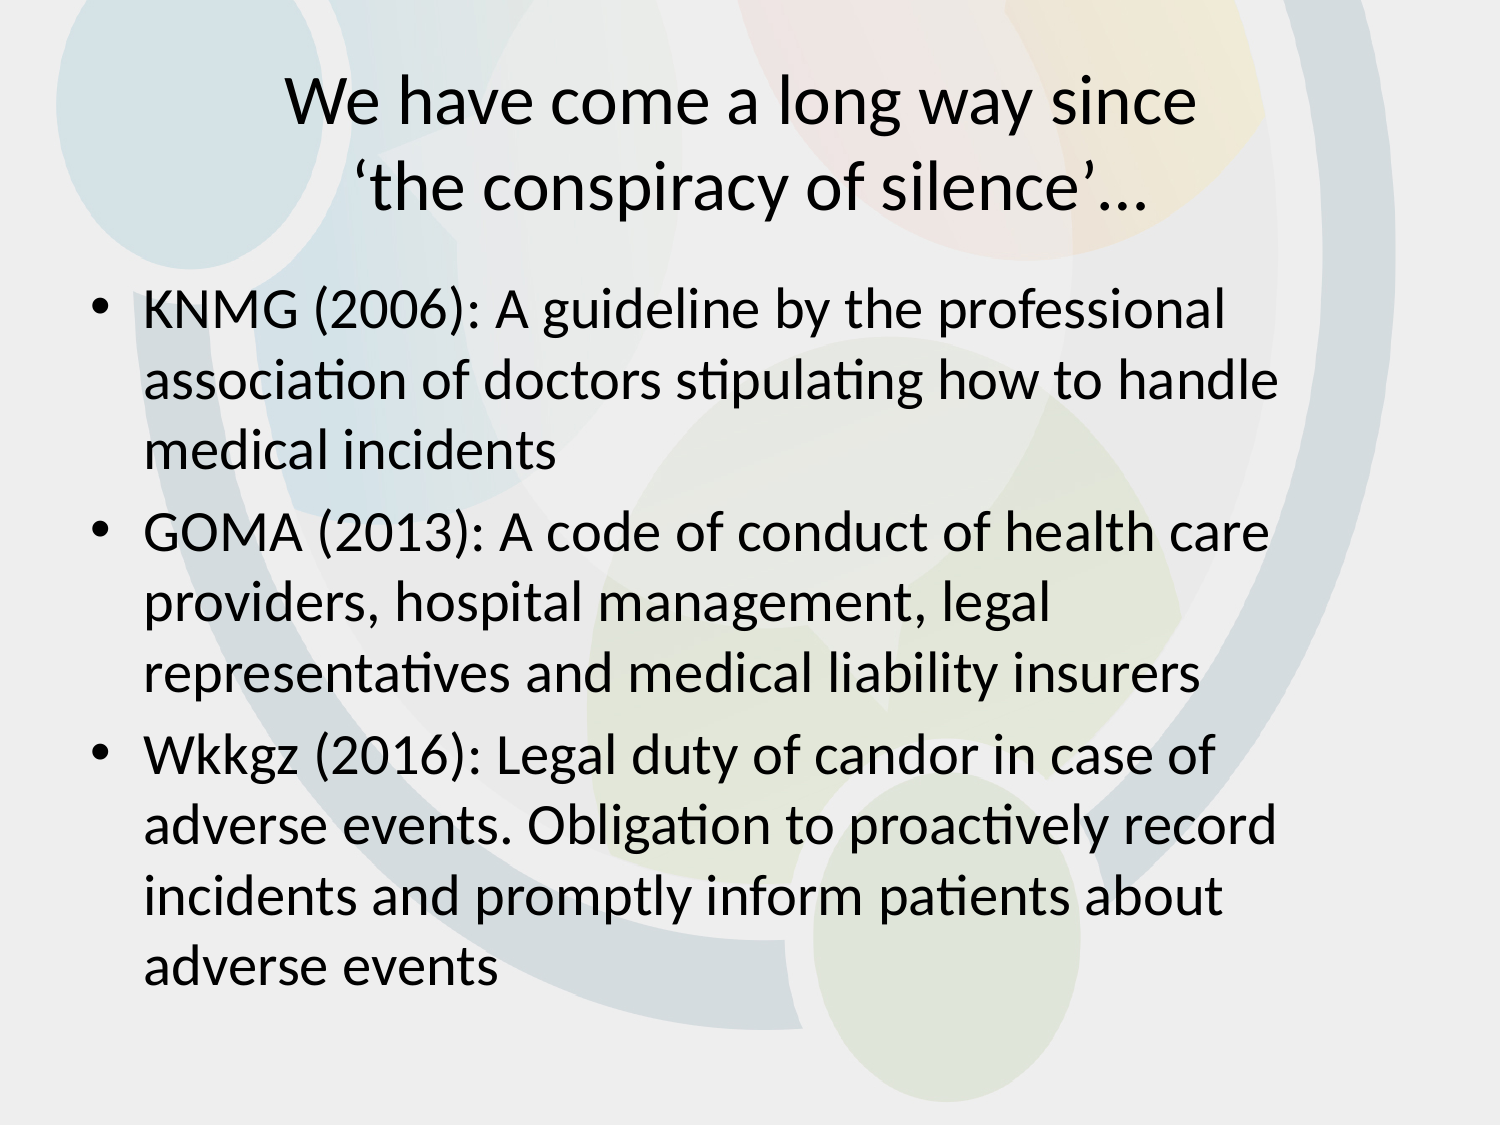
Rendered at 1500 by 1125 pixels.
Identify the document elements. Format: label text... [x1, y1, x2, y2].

title We have come a long way since ‘the conspiracy of silence’… [75, 45, 1425, 233]
picture [0, 0, 1500, 1125]
list KNMG (2006): A guideline by the professional association of doctors stipulating how to handle medical incidents GOMA (2013): A code of conduct of health care providers, hospital management, legal representatives and medical liability insurers Wkkgz (2016): Legal duty of candor in case of adverse events. Obligation to proactively record incidents and promptly inform patients about adverse events [75, 262, 1425, 1005]
